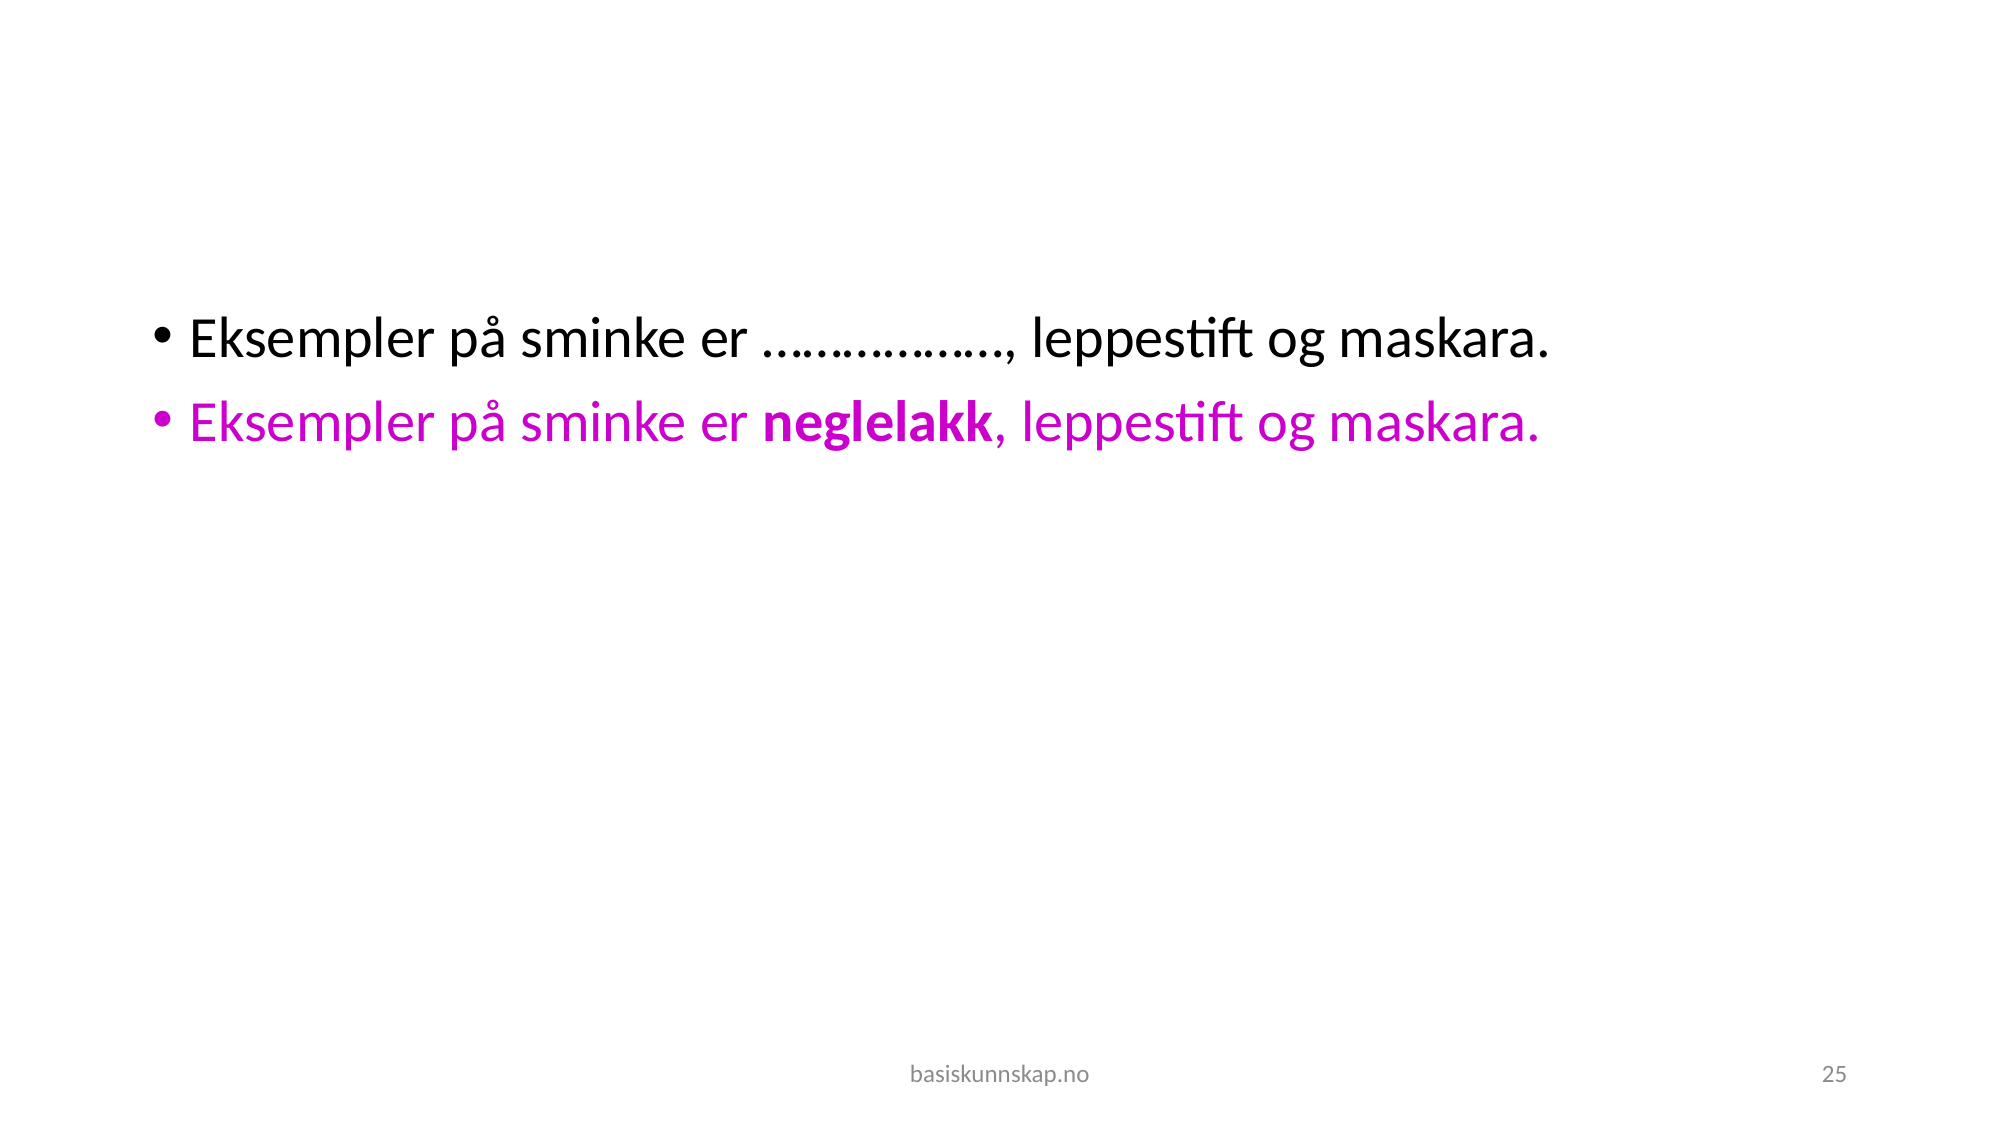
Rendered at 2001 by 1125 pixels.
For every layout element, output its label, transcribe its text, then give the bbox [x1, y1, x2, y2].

slide_number 25 [1412, 1042, 1863, 1103]
list Eksempler på sminke er ………………, leppestift og maskara. Eksempler på sminke er neglelakk, leppestift og maskara. [137, 299, 1863, 1014]
footer basiskunnskap.no [662, 1042, 1338, 1103]
